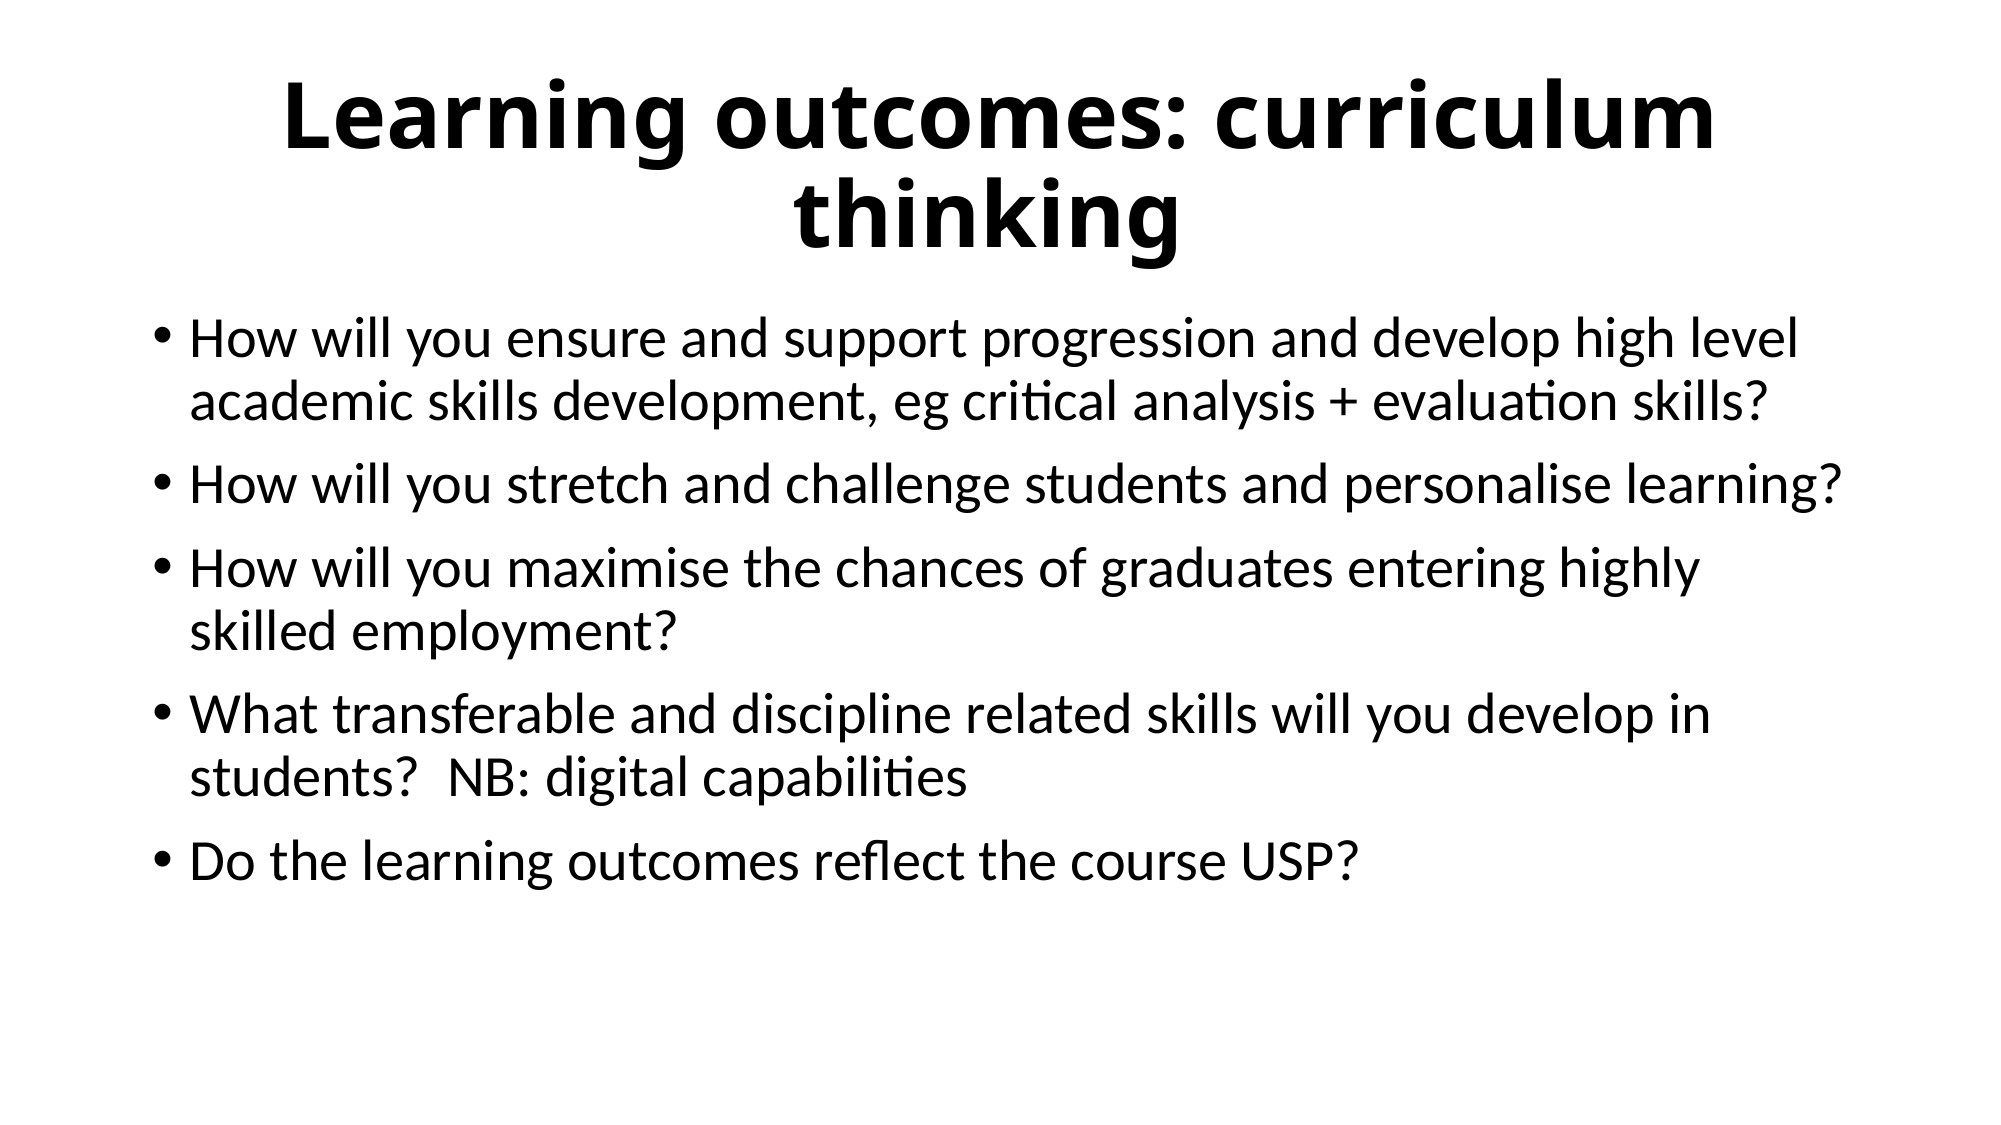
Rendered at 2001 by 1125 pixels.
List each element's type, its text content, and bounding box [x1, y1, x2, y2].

list How will you ensure and support progression and develop high level academic skills development, eg critical analysis + evaluation skills? How will you stretch and challenge students and personalise learning? How will you maximise the chances of graduates entering highly skilled employment? What transferable and discipline related skills will you develop in students? NB: digital capabilities Do the learning outcomes reflect the course USP? [137, 299, 1863, 1014]
title Learning outcomes: curriculum thinking [137, 59, 1863, 278]
